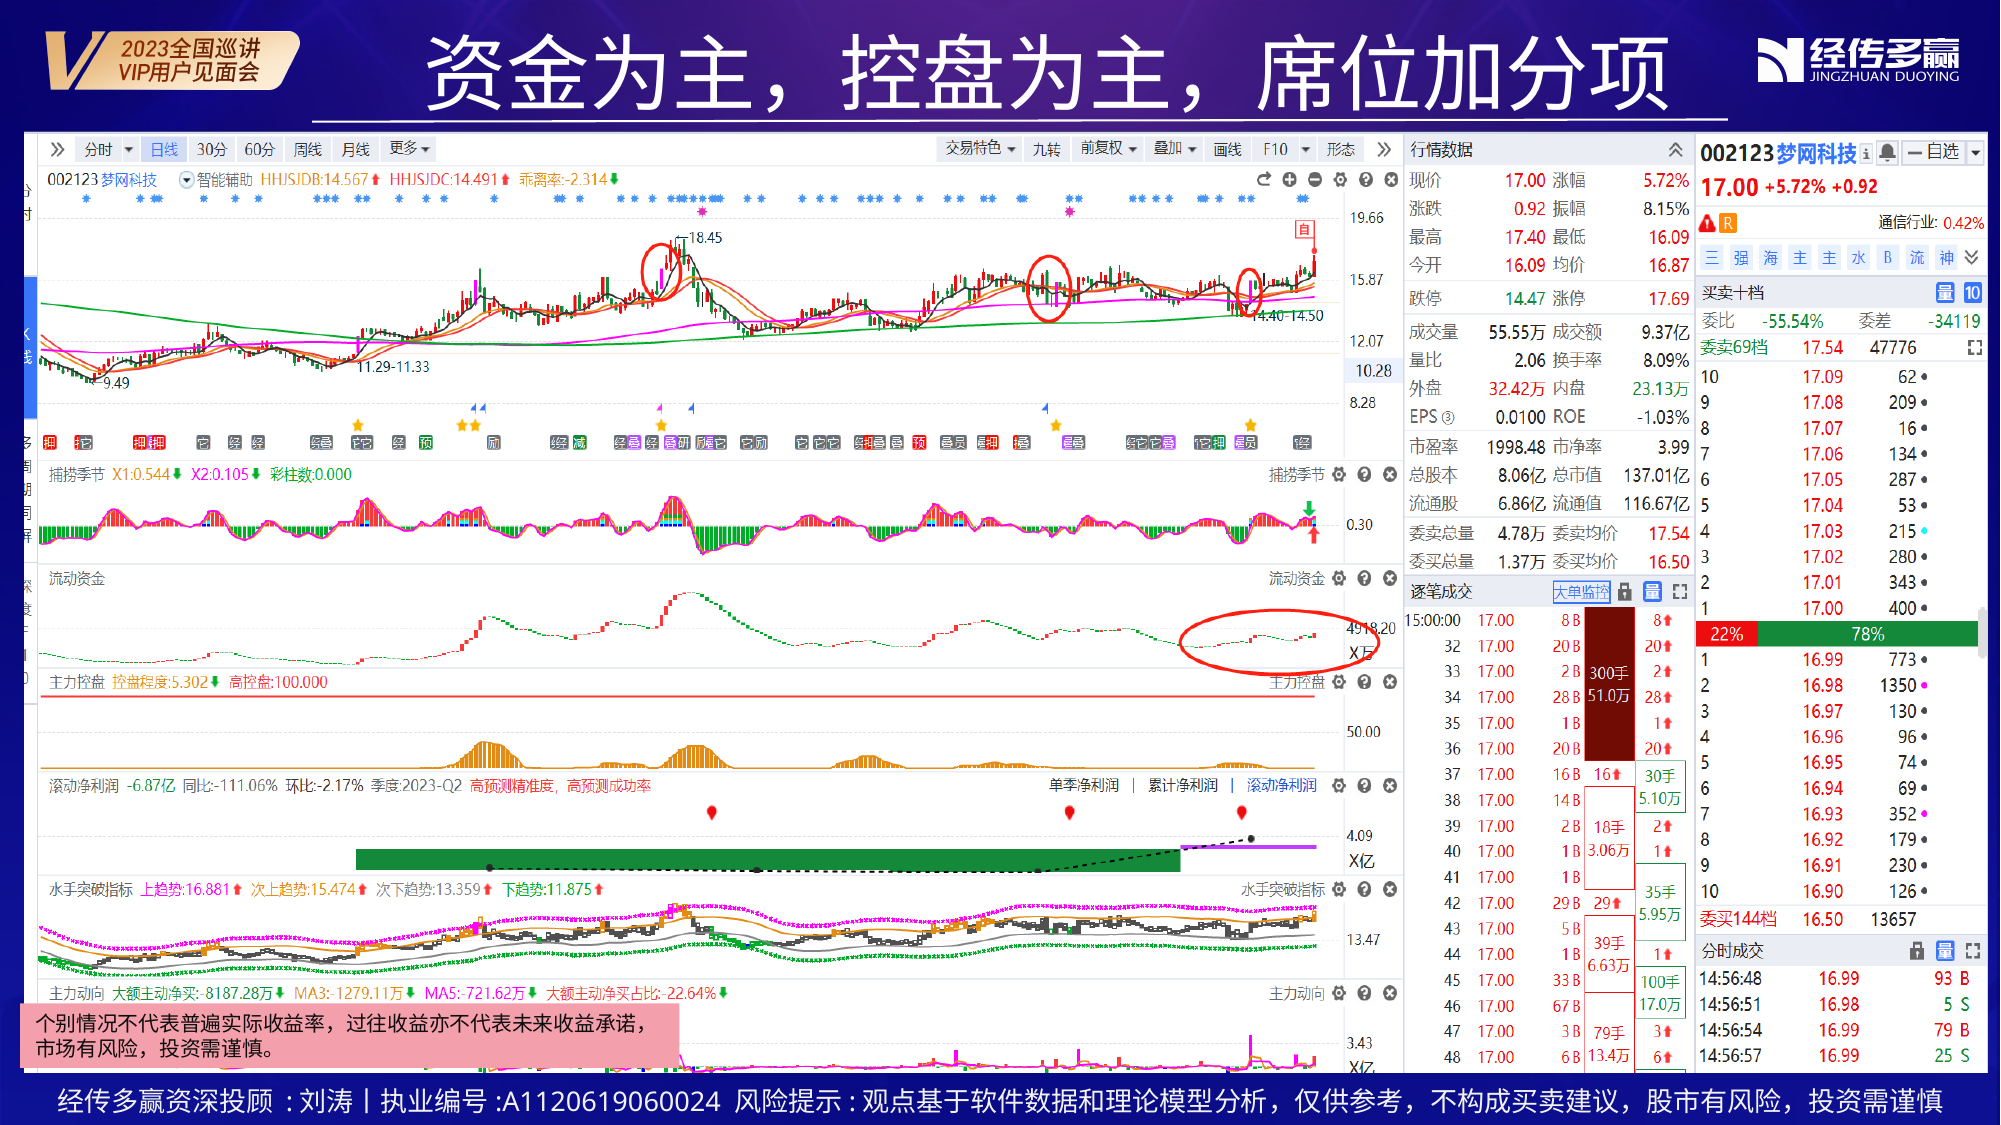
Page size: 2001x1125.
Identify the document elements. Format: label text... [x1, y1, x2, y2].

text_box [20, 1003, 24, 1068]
picture [0, 0, 2000, 1125]
text_box 资金为主，控盘为主，席位加分项 [309, 14, 1786, 129]
